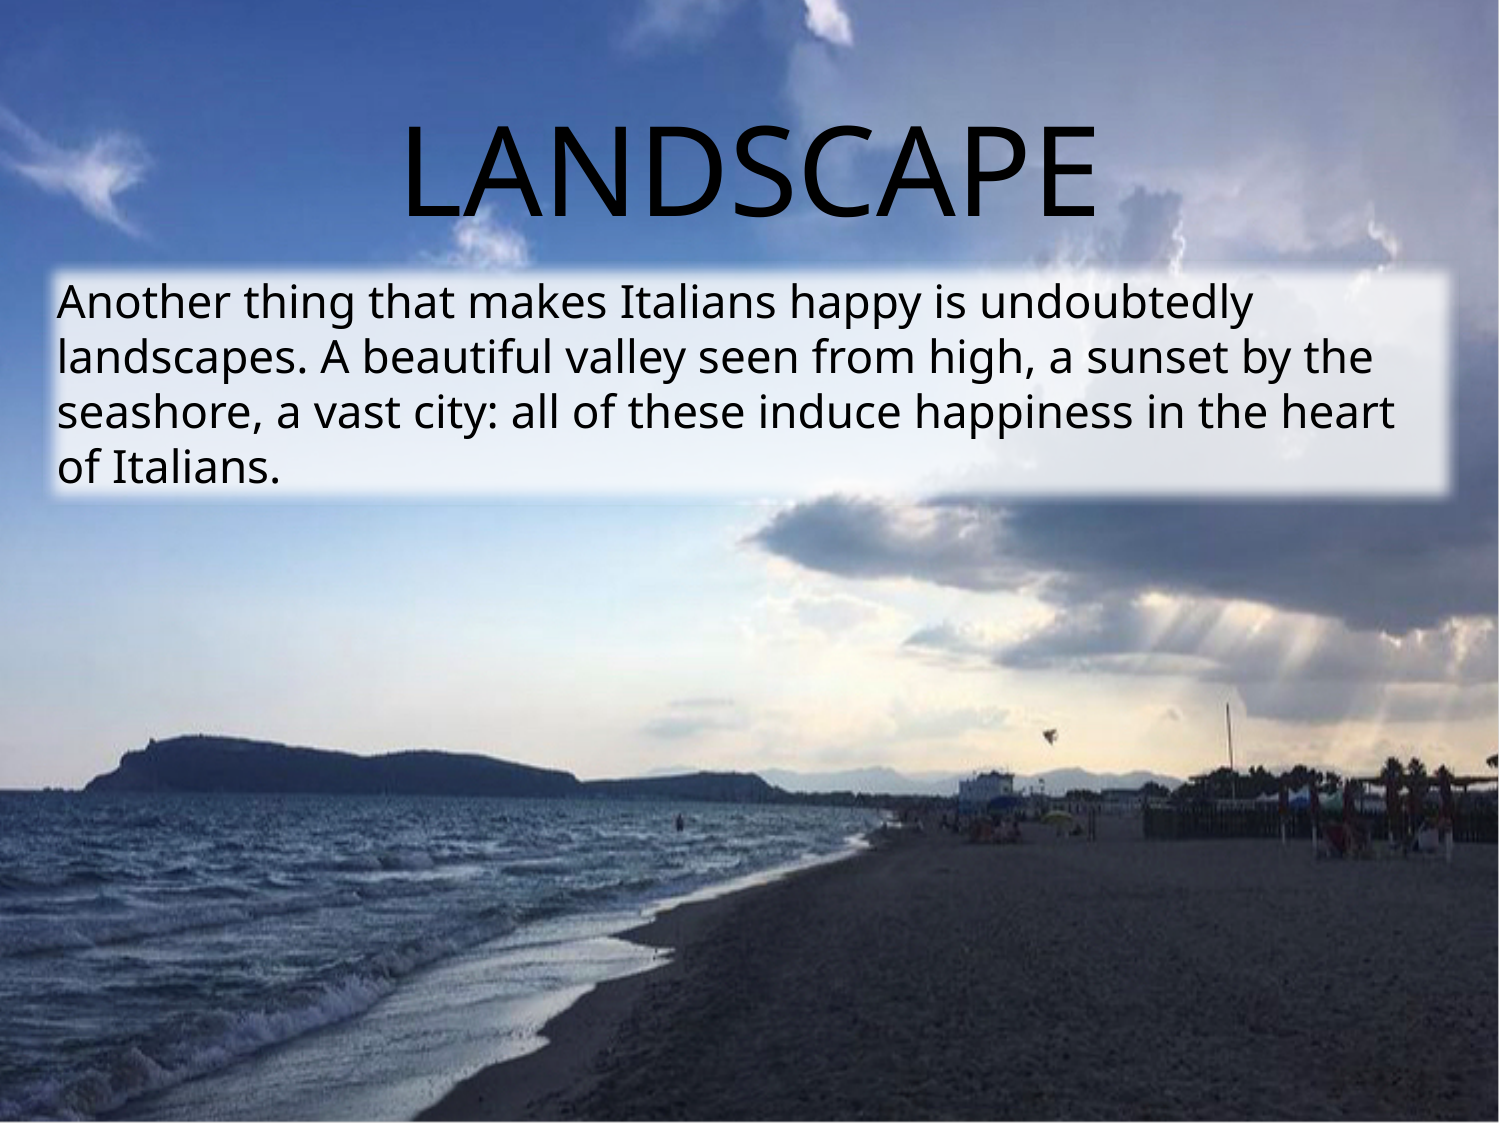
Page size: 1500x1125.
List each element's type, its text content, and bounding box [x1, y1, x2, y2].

picture [0, 0, 1500, 1125]
text_box Another thing that makes Italians happy is undoubtedly landscapes. A beautiful valley seen from high, a sunset by the seashore, a vast city: all of these induce happiness in the heart of Italians. [65, 283, 1438, 484]
title LANDSCAPE [187, 63, 1313, 252]
